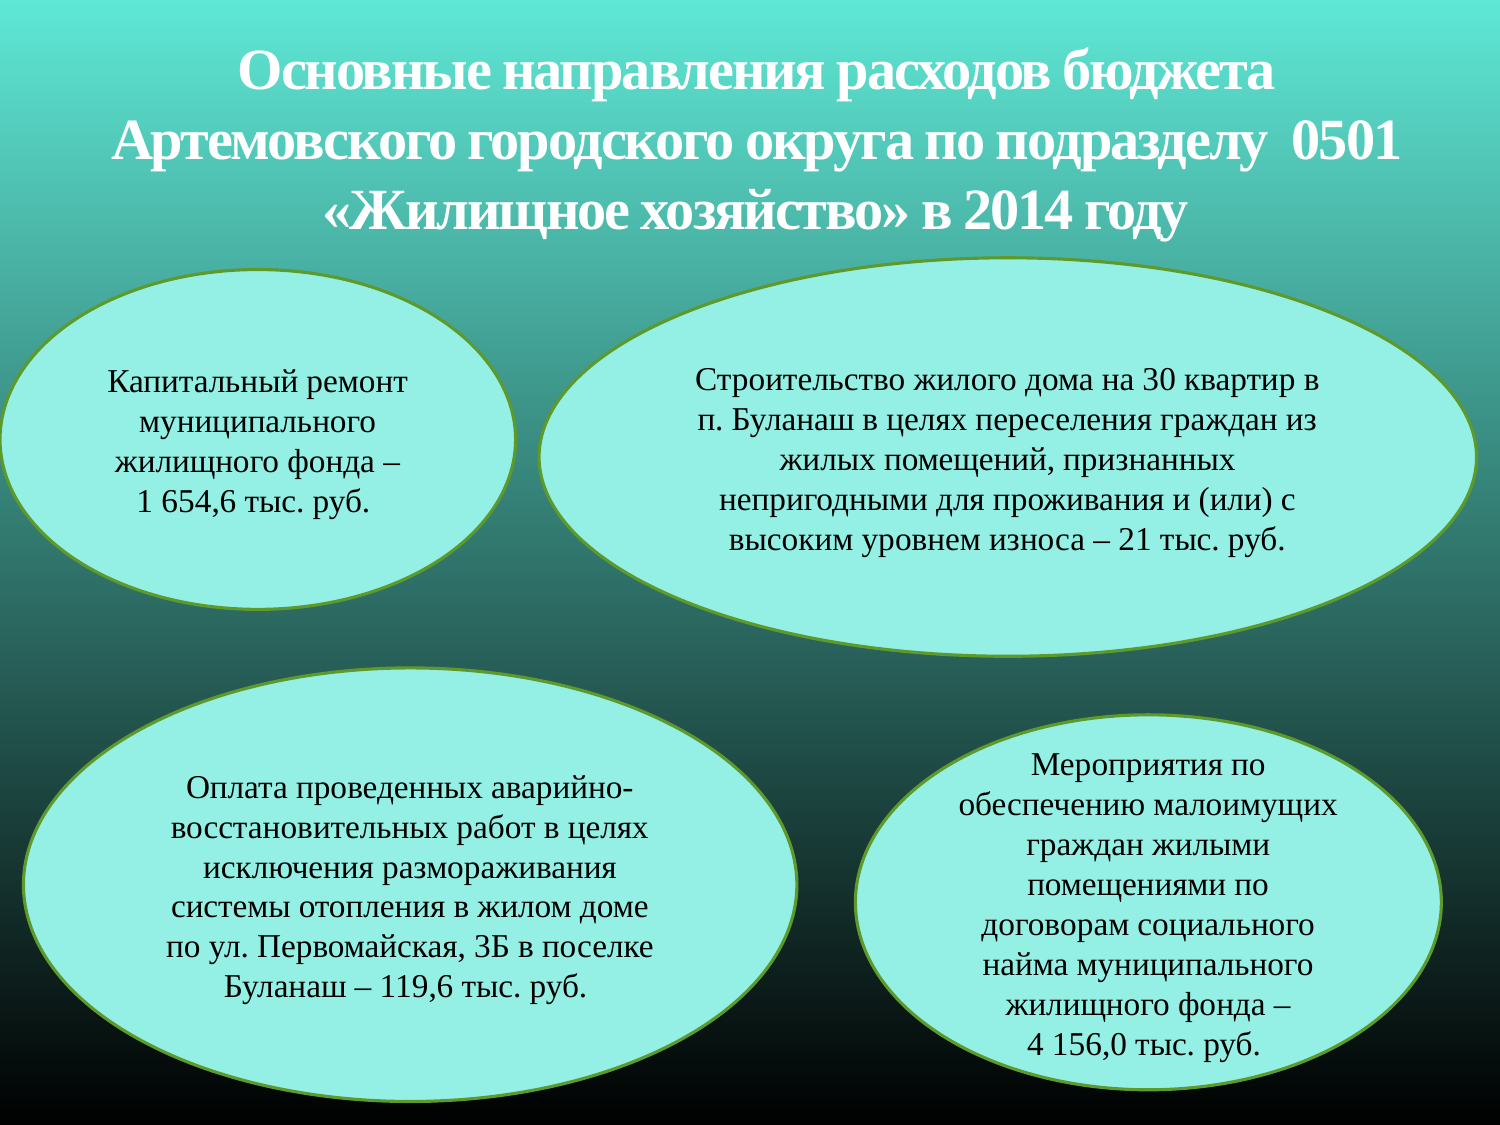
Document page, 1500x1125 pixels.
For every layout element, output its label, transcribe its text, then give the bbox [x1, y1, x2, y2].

text_box Оплата проведенных аварийно-восстановительных работ в целях исключения размораживания системы отопления в жилом доме по ул. Первомайская, 3Б в поселке Буланаш – 119,6 тыс. руб. [21, 666, 799, 1104]
title Основные направления расходов бюджета Артемовского городского округа по подразделу 0501 «Жилищное хозяйство» в 2014 году [46, 23, 1465, 235]
text_box Капитальный ремонт муниципального жилищного фонда – 1 654,6 тыс. руб. [0, 267, 518, 611]
text_box Строительство жилого дома на 30 квартир в п. Буланаш в целях переселения граждан из жилых помещений, признанных непригодными для проживания и (или) с высоким уровнем износа – 21 тыс. руб. [537, 256, 1479, 658]
text_box Мероприятия по обеспечению малоимущих граждан жилыми помещениями по договорам социального найма муниципального жилищного фонда – 4 156,0 тыс. руб. [853, 713, 1443, 1092]
